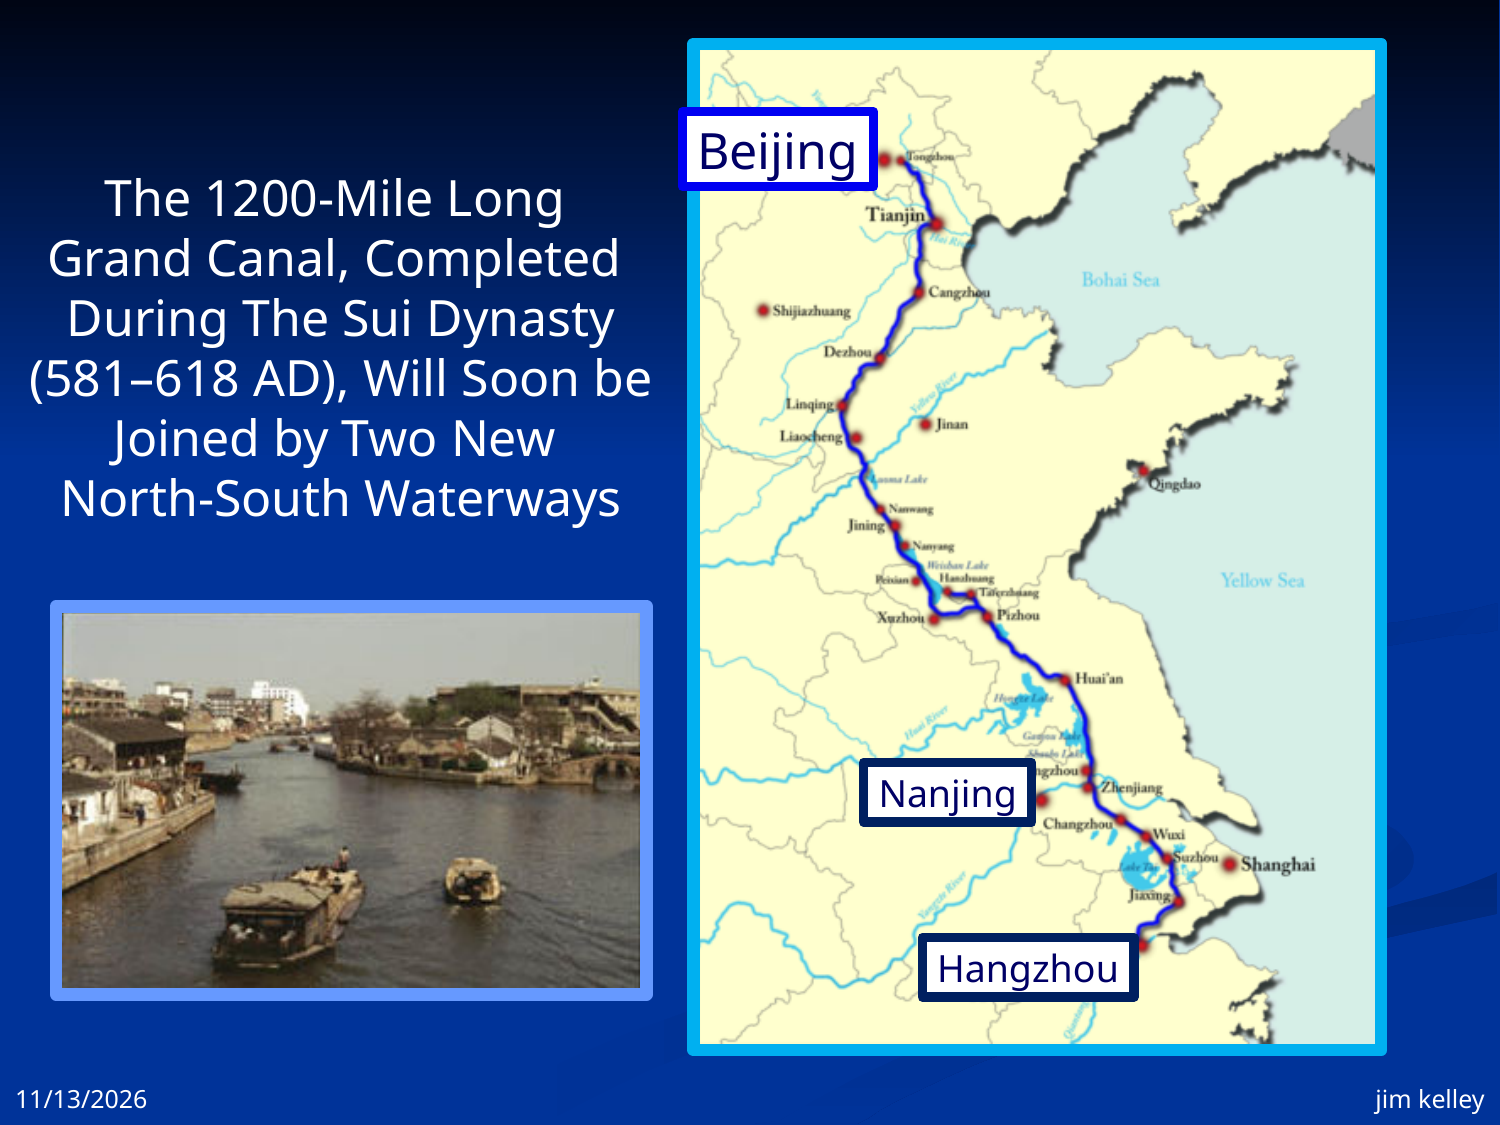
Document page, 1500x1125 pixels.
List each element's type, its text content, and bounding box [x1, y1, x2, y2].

footer jim kelley [1024, 1046, 1500, 1125]
text_box The 1200-Mile Long Grand Canal, Completed During The Sui Dynasty (581–618 AD), Will Soon be Joined by Two New North-South Waterways [14, 158, 668, 534]
text_box Beijing [682, 111, 694, 187]
picture [687, 51, 1374, 1043]
picture [62, 612, 641, 989]
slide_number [0, 1046, 351, 1125]
